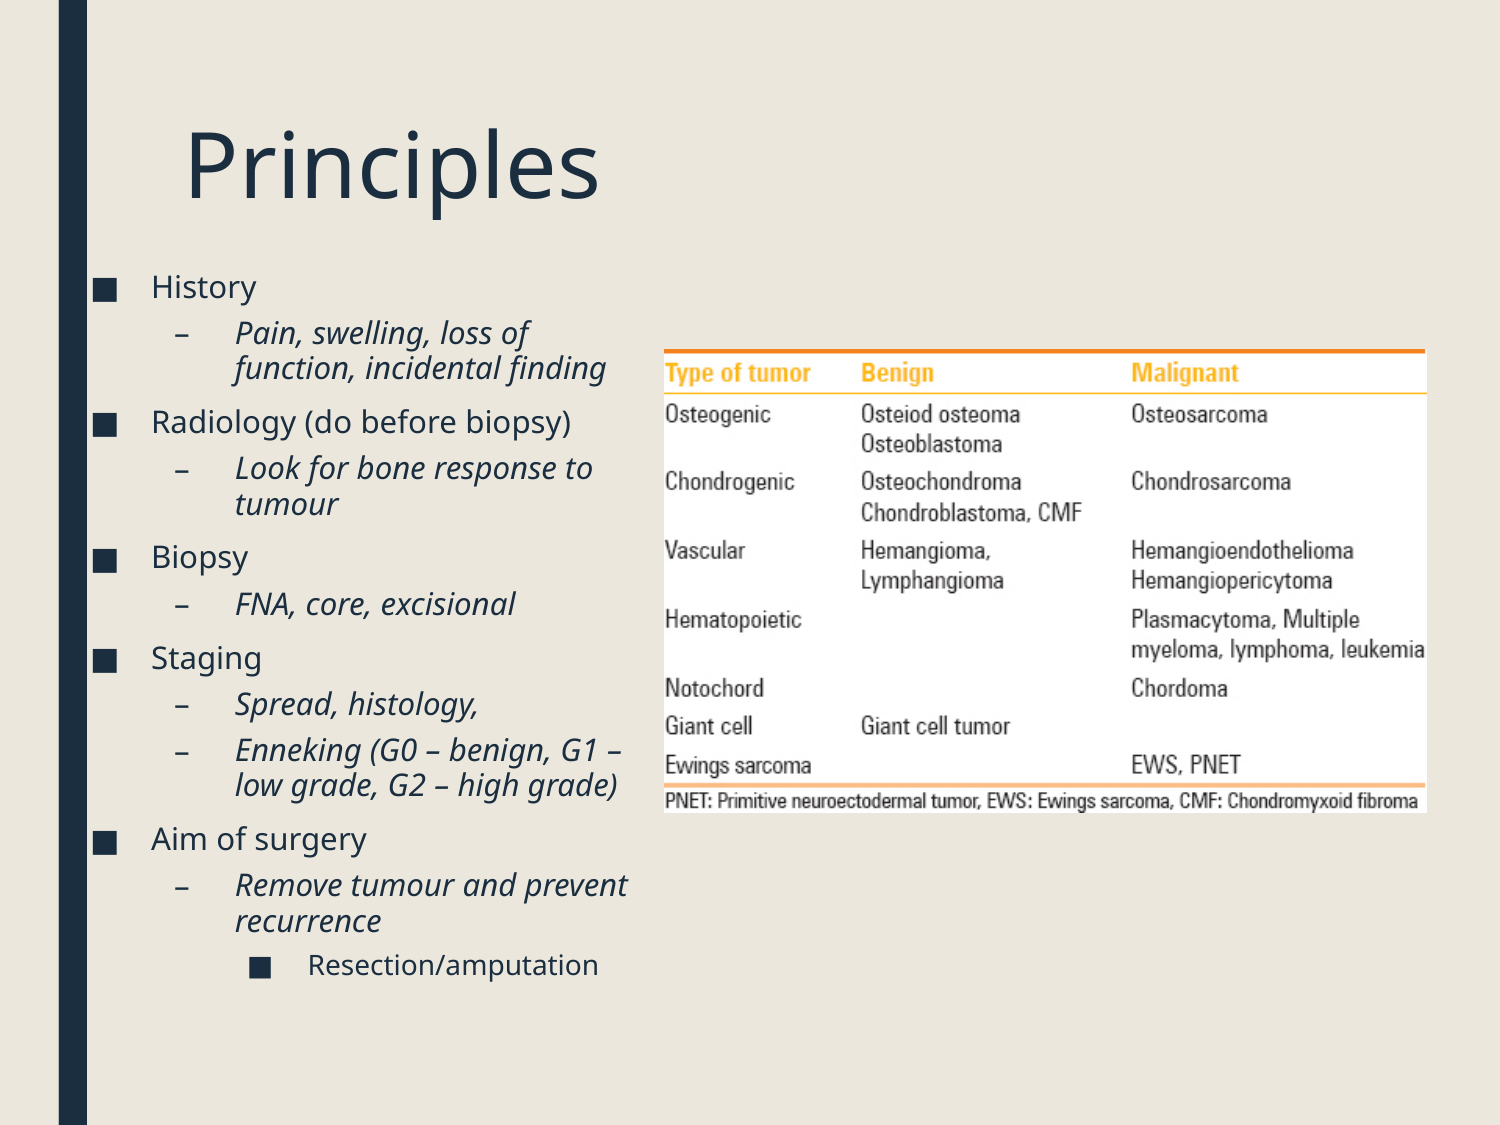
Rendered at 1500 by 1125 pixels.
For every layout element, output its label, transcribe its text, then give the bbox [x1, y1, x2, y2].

list History Pain, swelling, loss of function, incidental finding Radiology (do before biopsy) Look for bone response to tumour Biopsy FNA, core, excisional Staging Spread, histology, Enneking (G0 – benign, G1 – low grade, G2 – high grade) Aim of surgery Remove tumour and prevent recurrence Resection/amputation [75, 262, 656, 1005]
title Principles [168, 112, 1351, 357]
picture [664, 349, 1427, 813]
